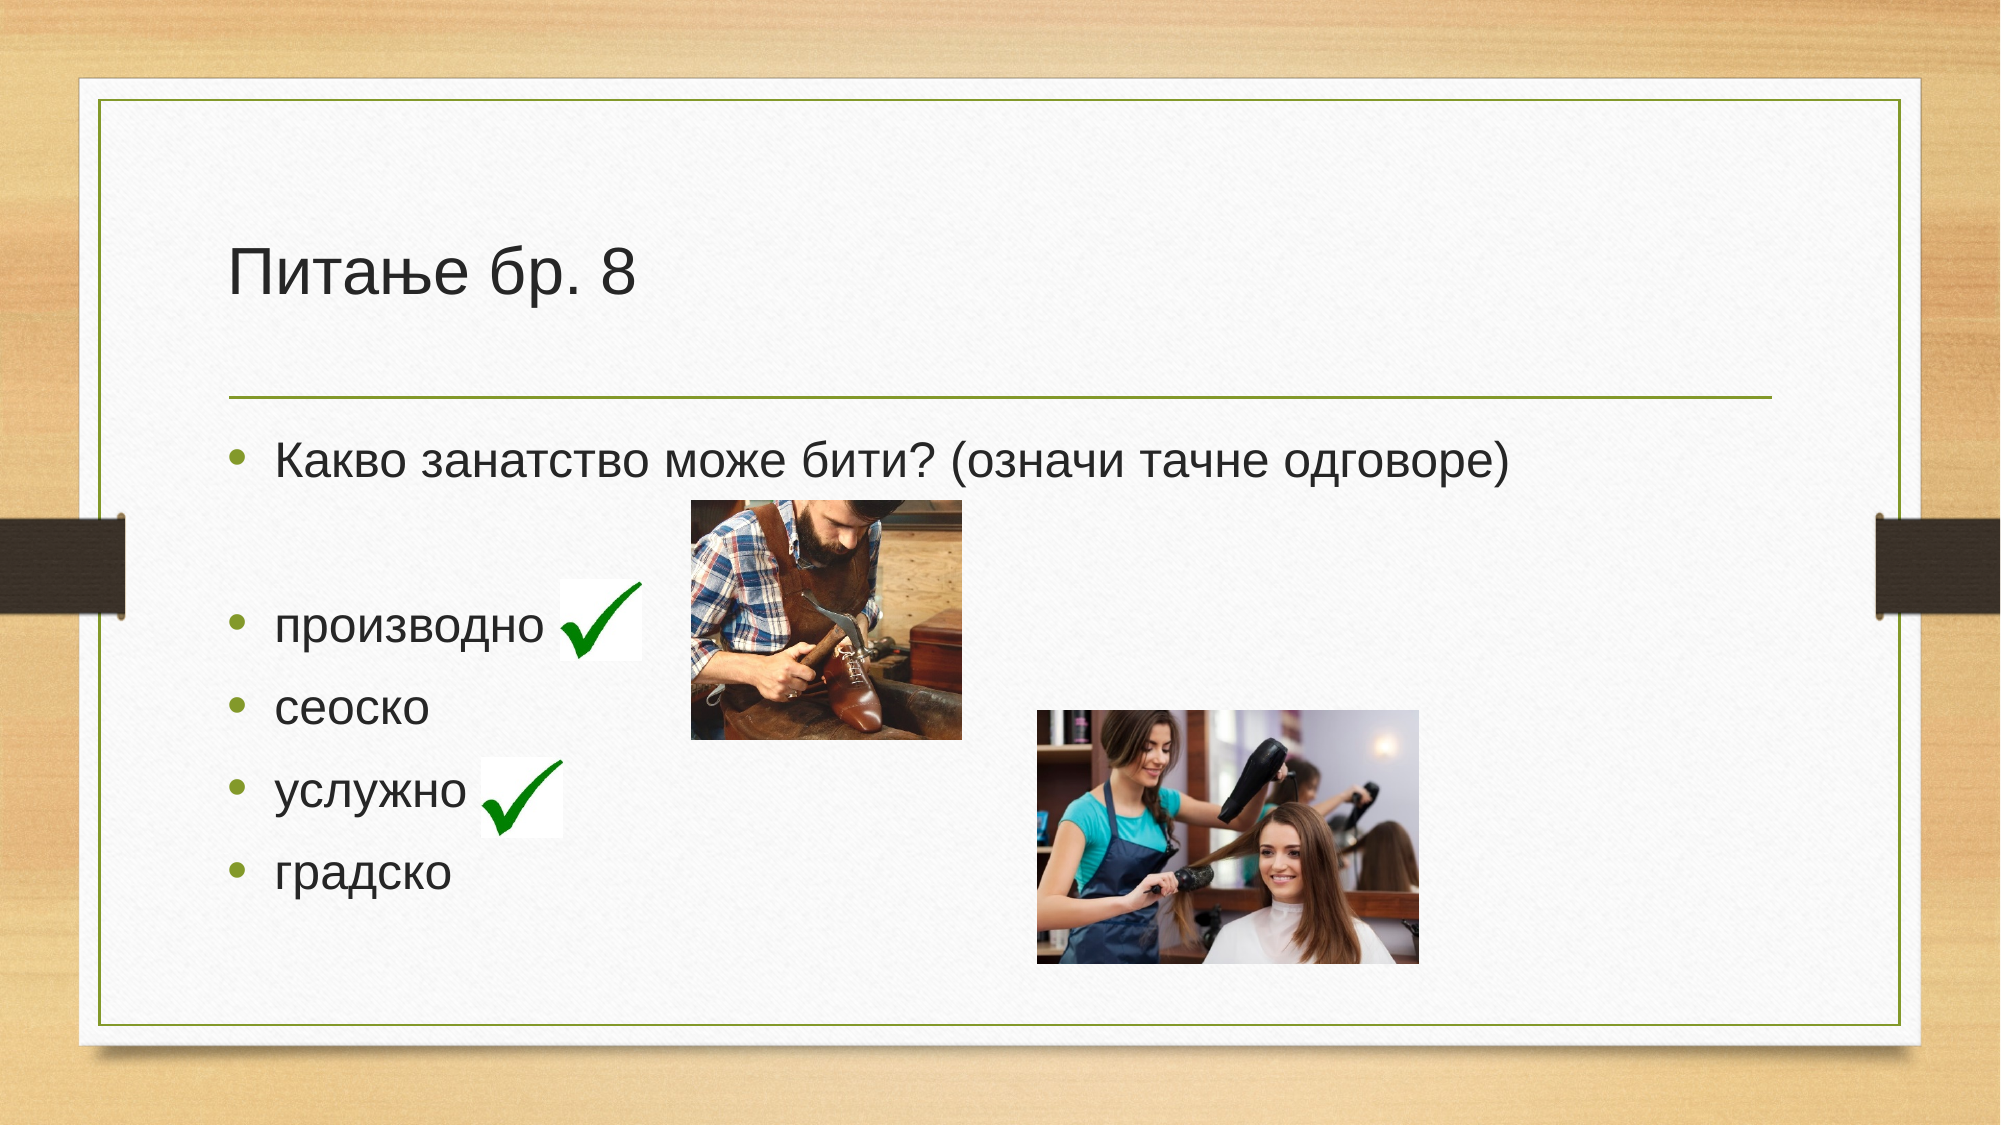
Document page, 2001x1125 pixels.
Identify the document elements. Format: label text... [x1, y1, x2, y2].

picture [0, 0, 2001, 1125]
list Какво занатство може бити? (означи тачне одговоре) производно сеоско услужно градско [212, 419, 1788, 964]
title Питање бр. 8 [212, 161, 1788, 375]
